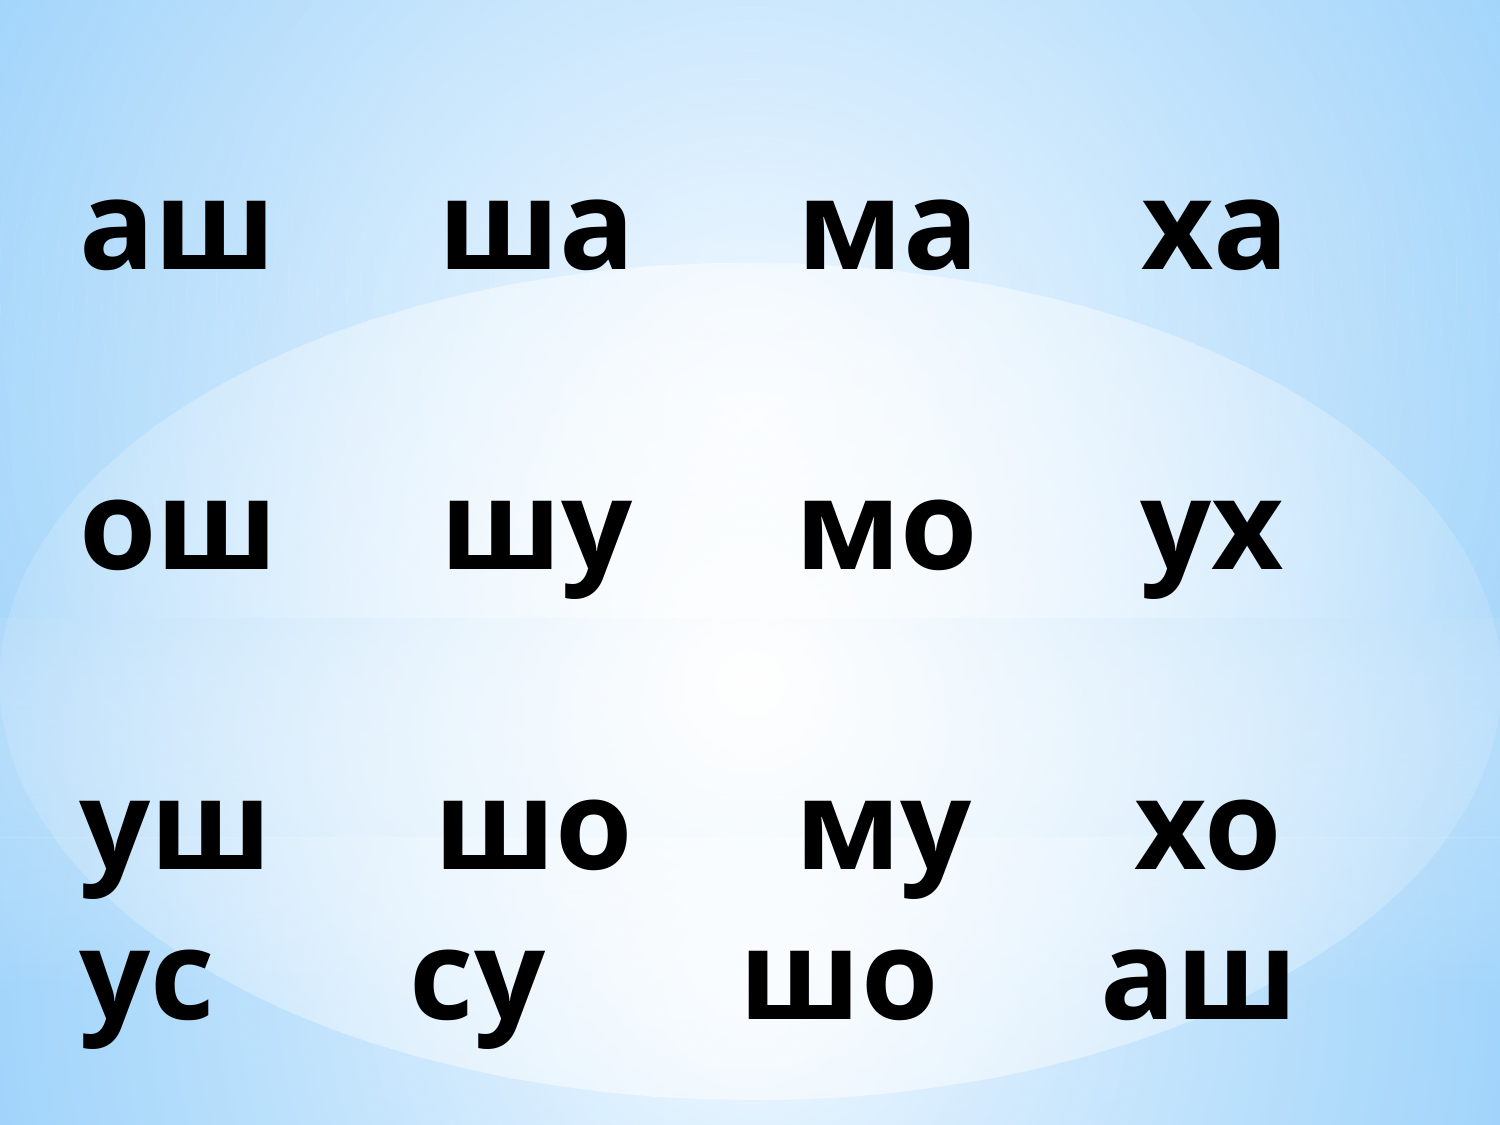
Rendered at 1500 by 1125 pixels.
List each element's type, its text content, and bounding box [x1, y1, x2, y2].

text_box аш ша ма ха ош шу мо ух уш шо му хо ус су шо аш [64, 137, 1424, 1125]
